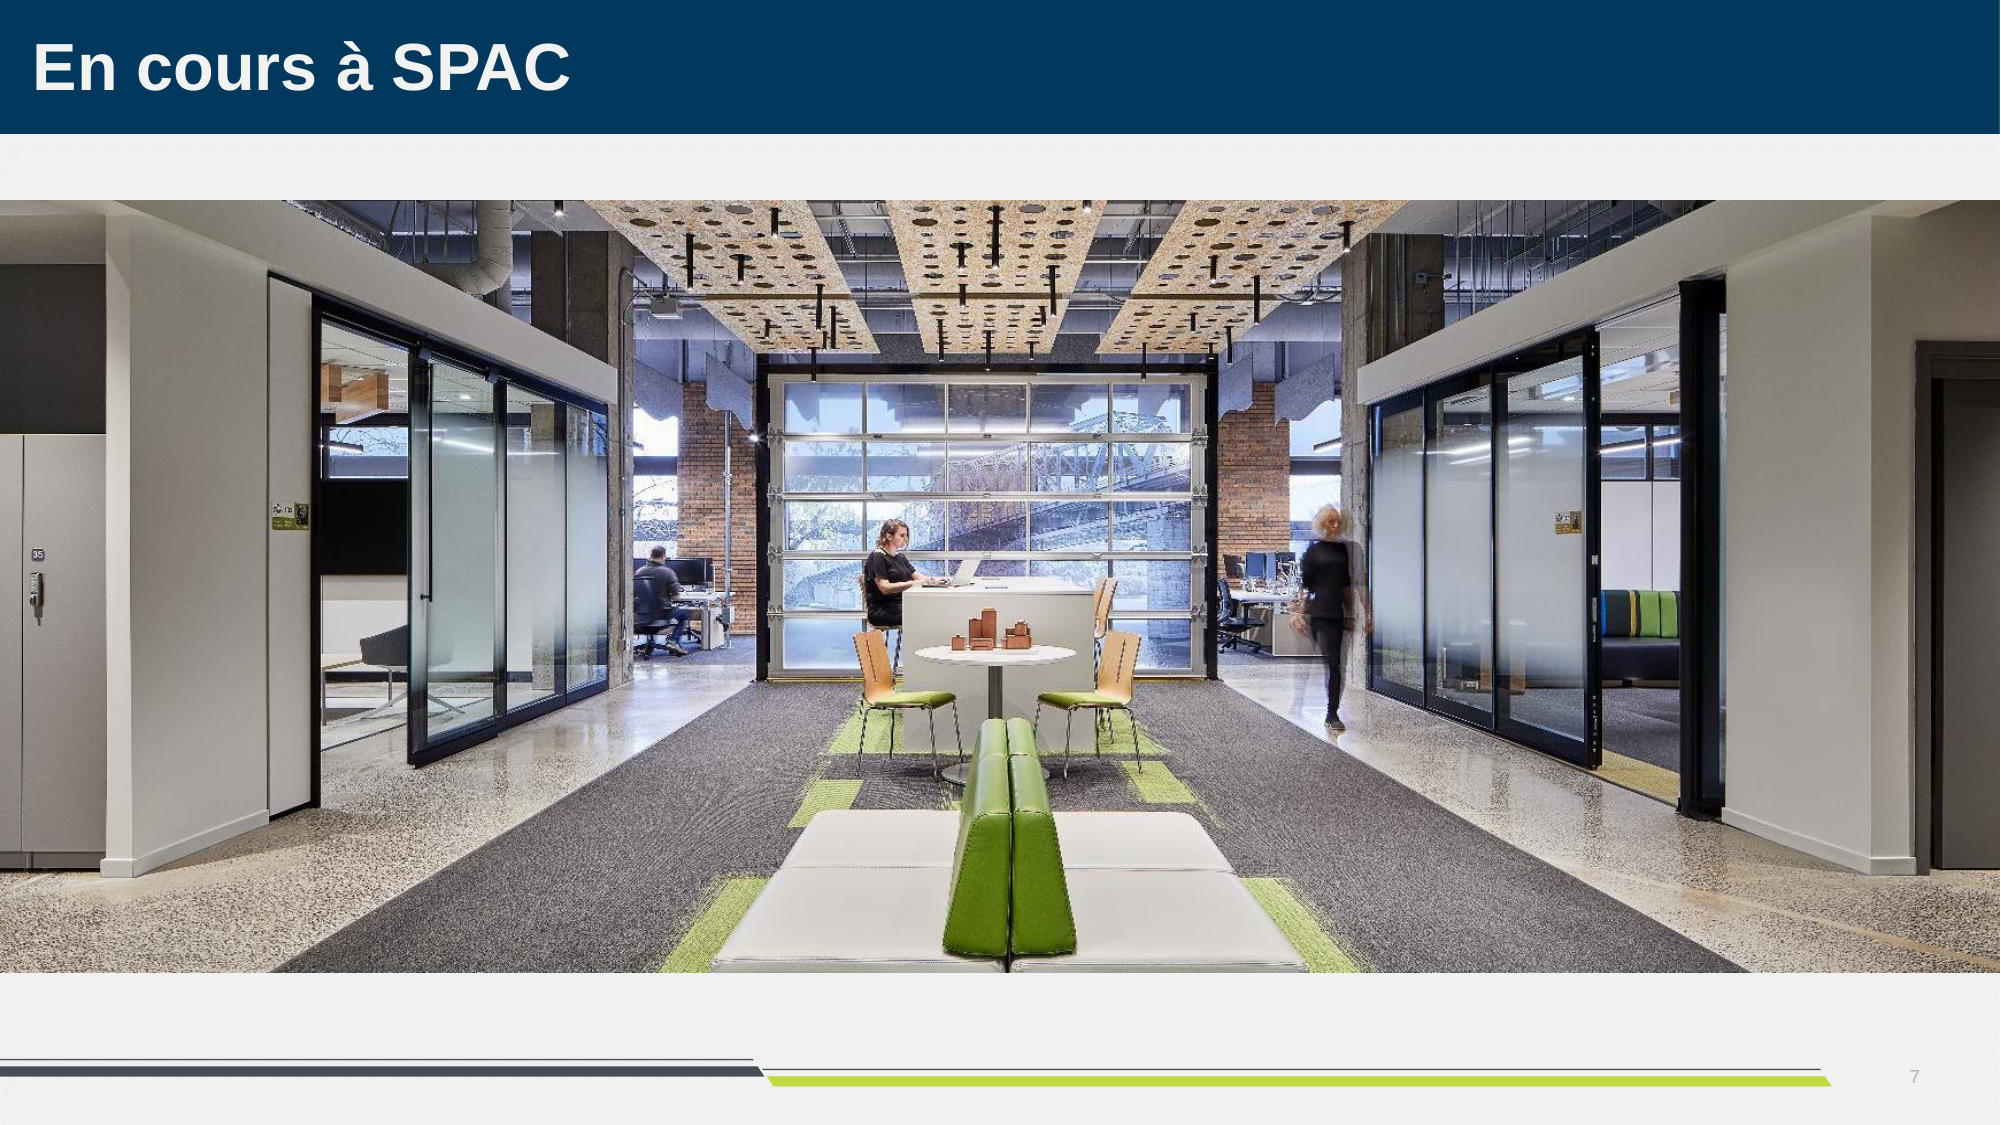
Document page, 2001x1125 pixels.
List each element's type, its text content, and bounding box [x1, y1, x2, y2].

slide_number 7 [1839, 1065, 1920, 1098]
title En cours à SPAC [33, 24, 1920, 115]
picture [0, 0, 2000, 1125]
